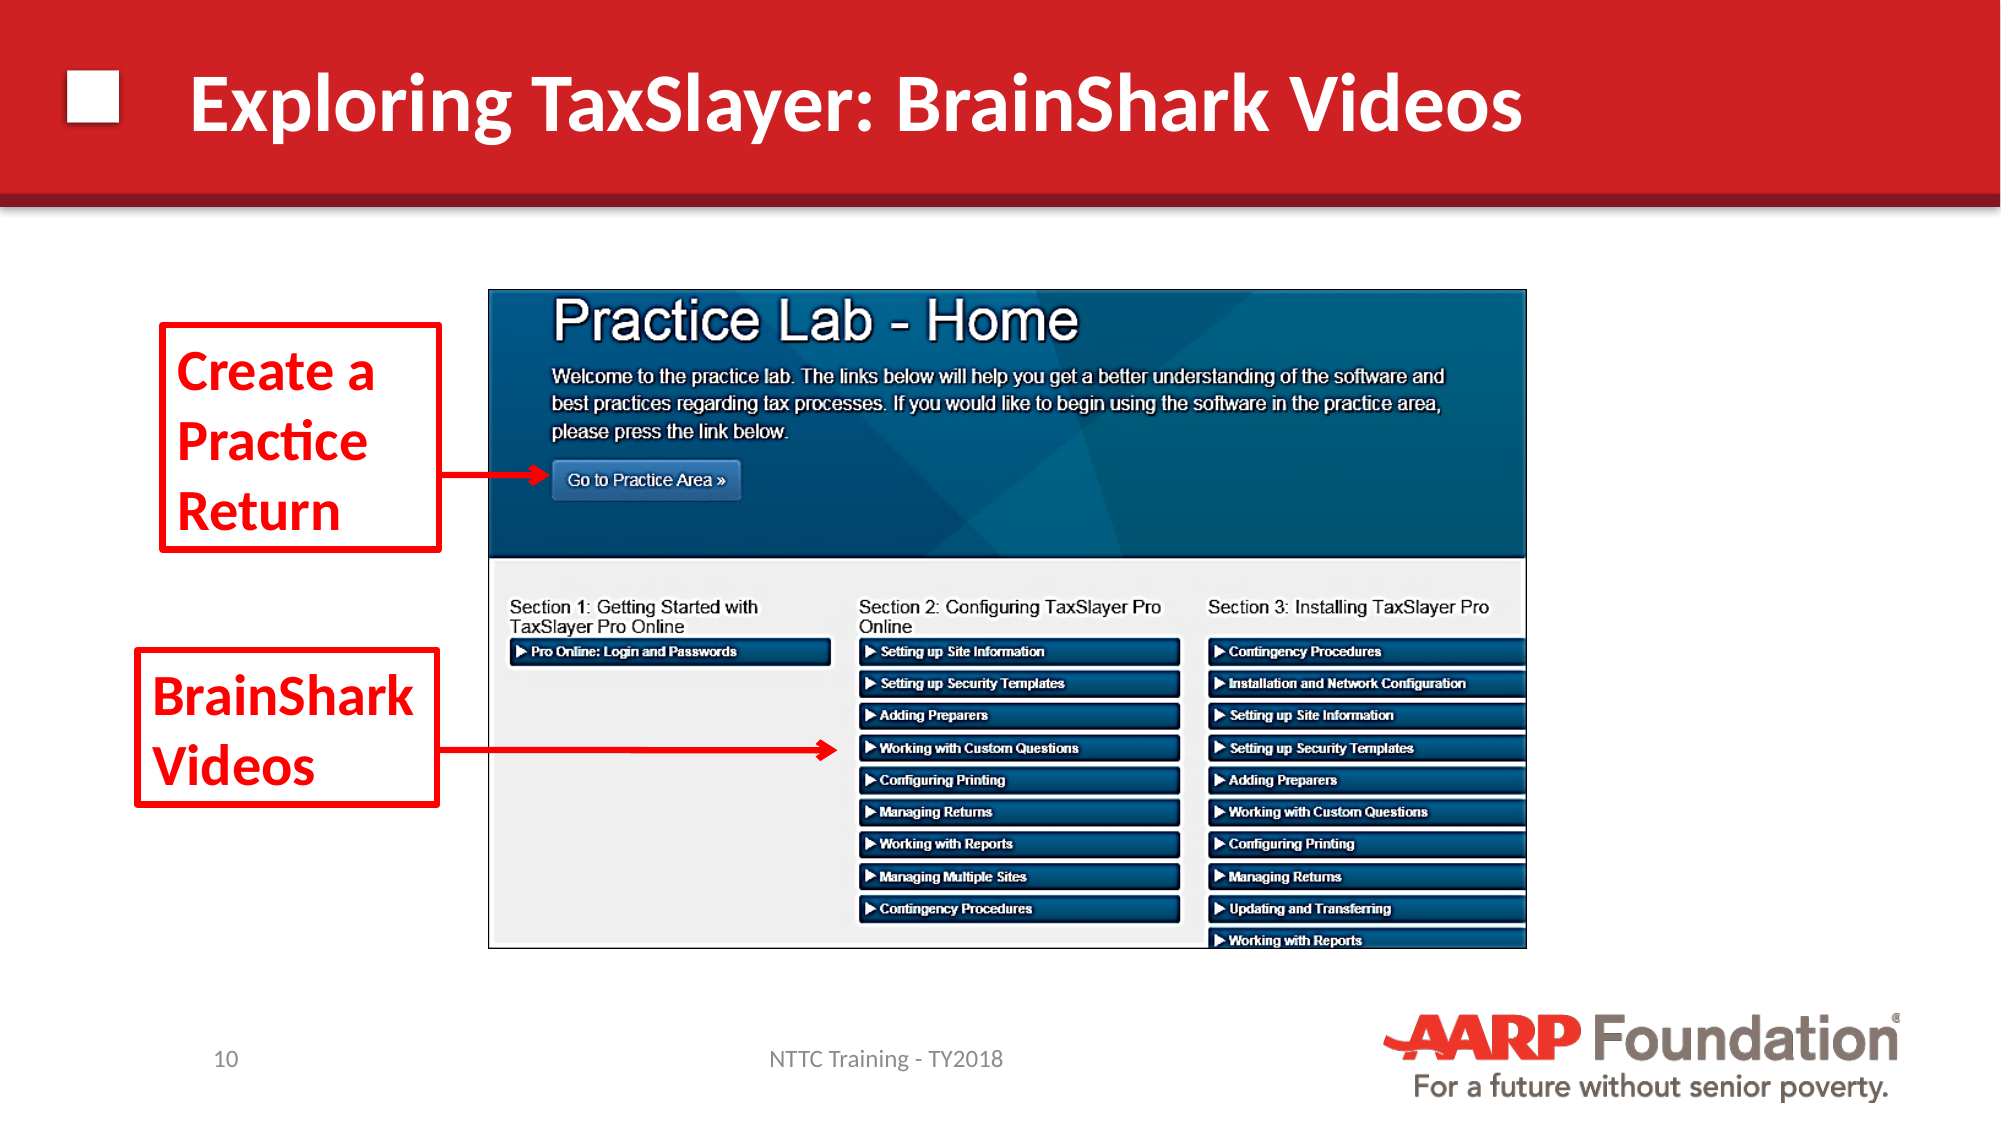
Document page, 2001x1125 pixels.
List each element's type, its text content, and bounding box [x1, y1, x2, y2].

slide_number 10 [99, 1027, 254, 1088]
footer NTTC Training - TY2018 [570, 1027, 1204, 1088]
text_box BrainShark Videos [137, 649, 438, 805]
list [487, 288, 1527, 950]
title Exploring TaxSlayer: BrainShark Videos [174, 4, 1775, 193]
text_box Create a Practice Return [162, 324, 439, 550]
